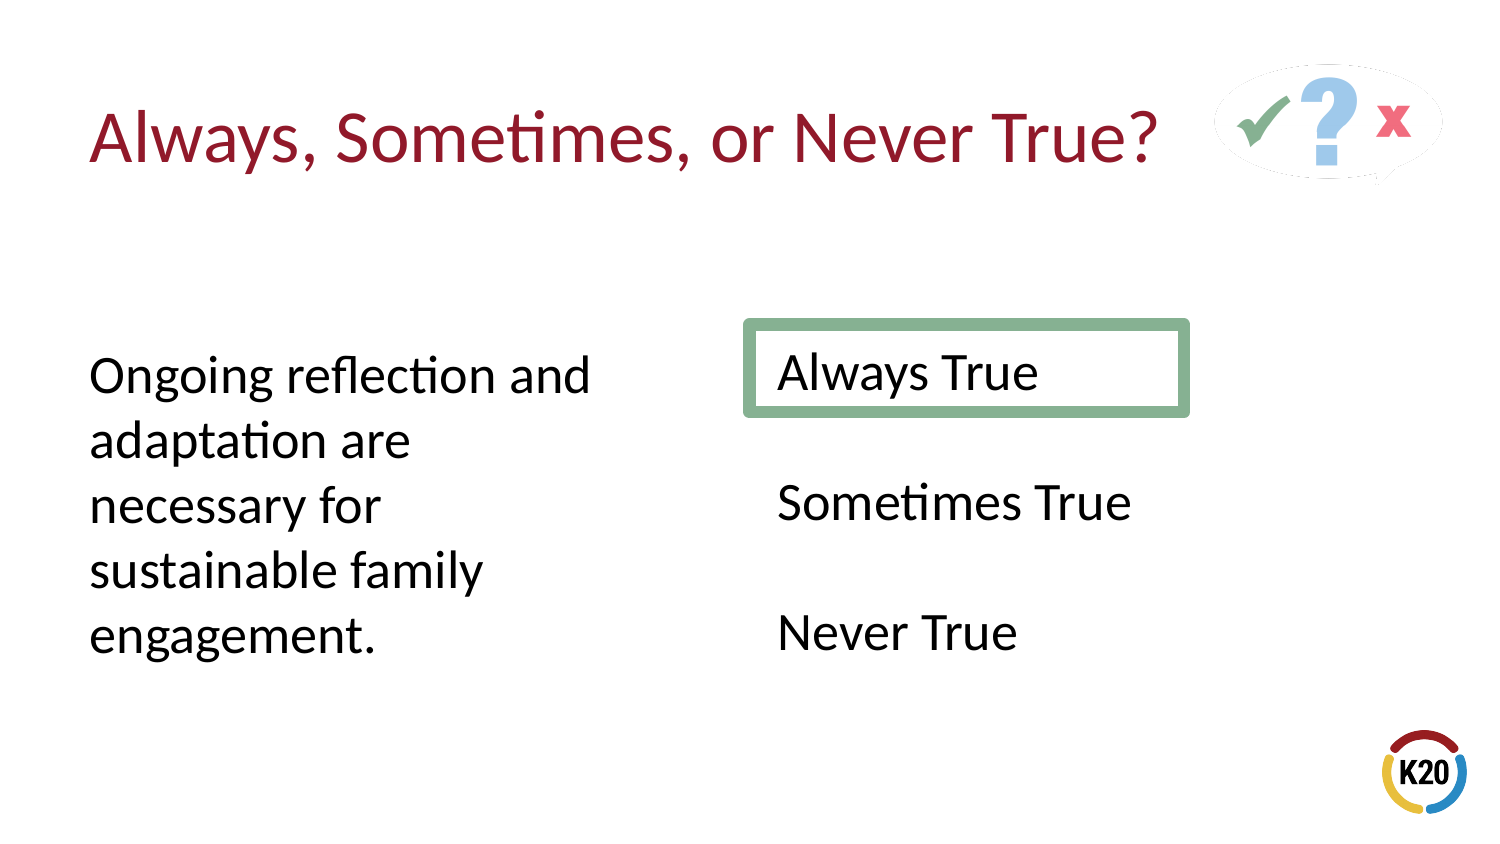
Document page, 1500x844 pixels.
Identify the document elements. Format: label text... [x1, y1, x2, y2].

picture [1382, 730, 1467, 814]
list Ongoing reflection and adaptation are necessary for sustainable family engagement. [74, 324, 656, 603]
title Always, Sometimes, or Never True? [74, 72, 1204, 167]
picture [1209, 54, 1450, 185]
text_box Always True Sometimes True Never True [762, 216, 1425, 782]
text_box [749, 324, 1184, 412]
